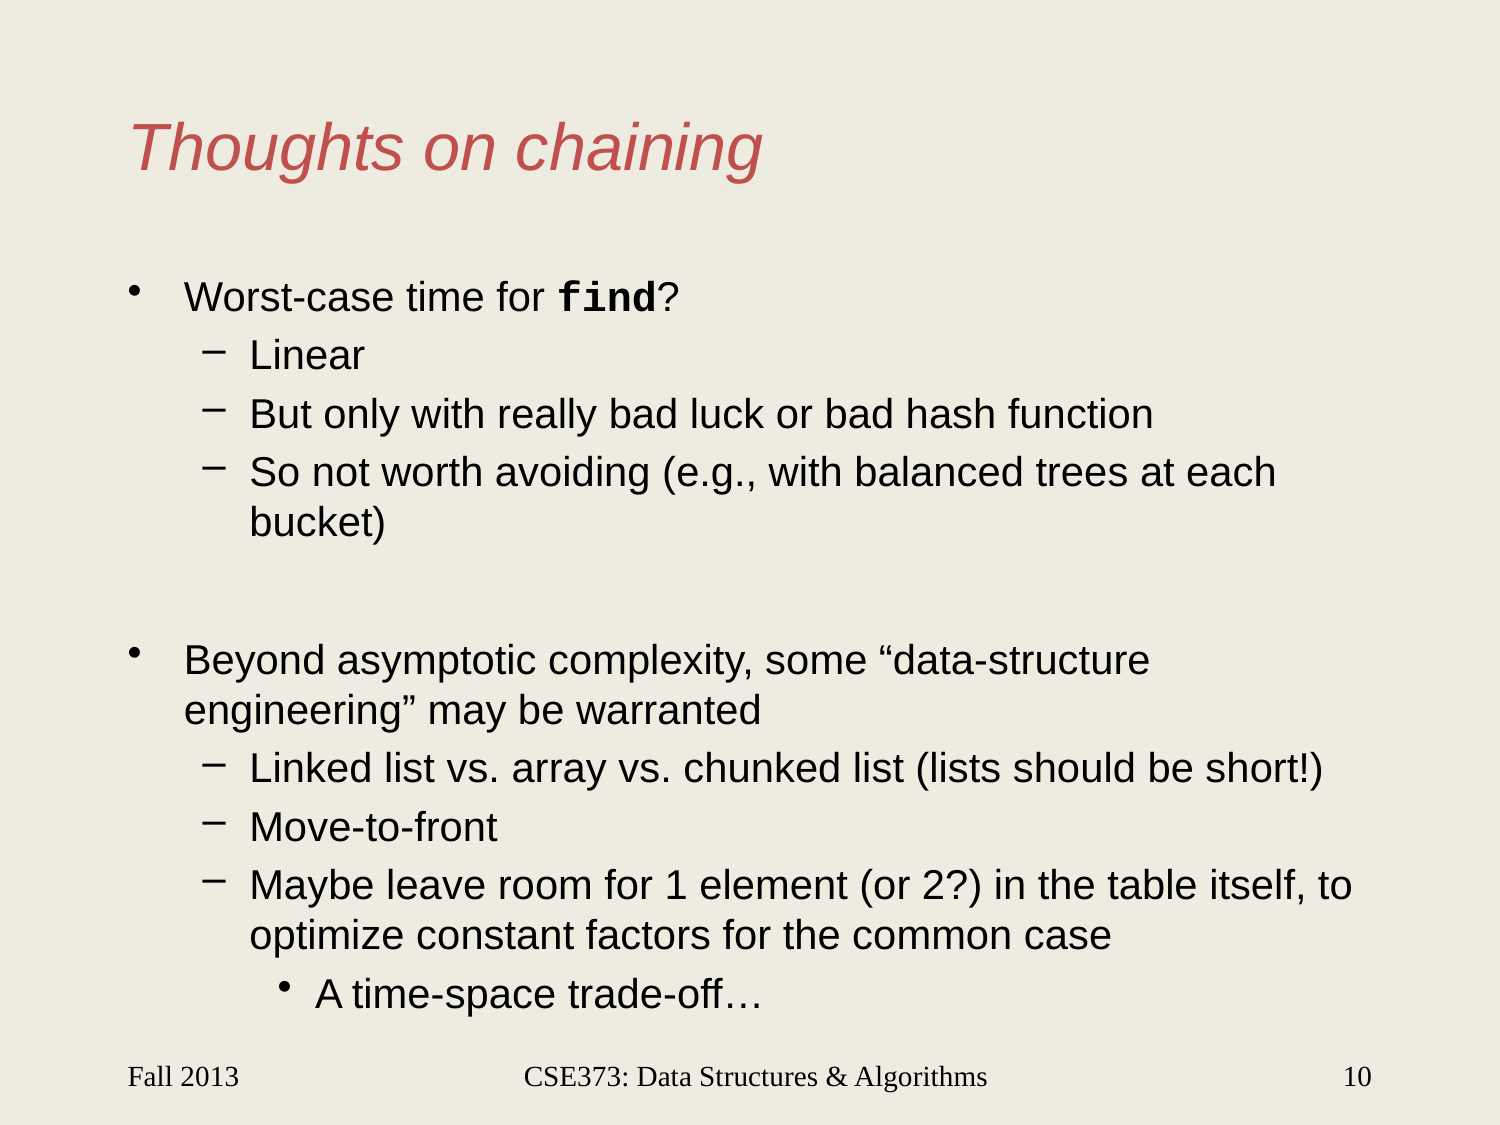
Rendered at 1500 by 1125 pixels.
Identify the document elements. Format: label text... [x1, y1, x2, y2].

list Worst-case time for find? Linear But only with really bad luck or bad hash function So not worth avoiding (e.g., with balanced trees at each bucket) Beyond asymptotic complexity, some “data-structure engineering” may be warranted Linked list vs. array vs. chunked list (lists should be short!) Move-to-front Maybe leave room for 1 element (or 2?) in the table itself, to optimize constant factors for the common case A time-space trade-off… [112, 262, 1388, 1001]
title Thoughts on chaining [112, 49, 1388, 238]
slide_number 10 [1074, 1049, 1388, 1125]
footer CSE373: Data Structures & Algorithms [474, 1049, 1038, 1125]
slide_number Fall 2013 [112, 1049, 426, 1125]
